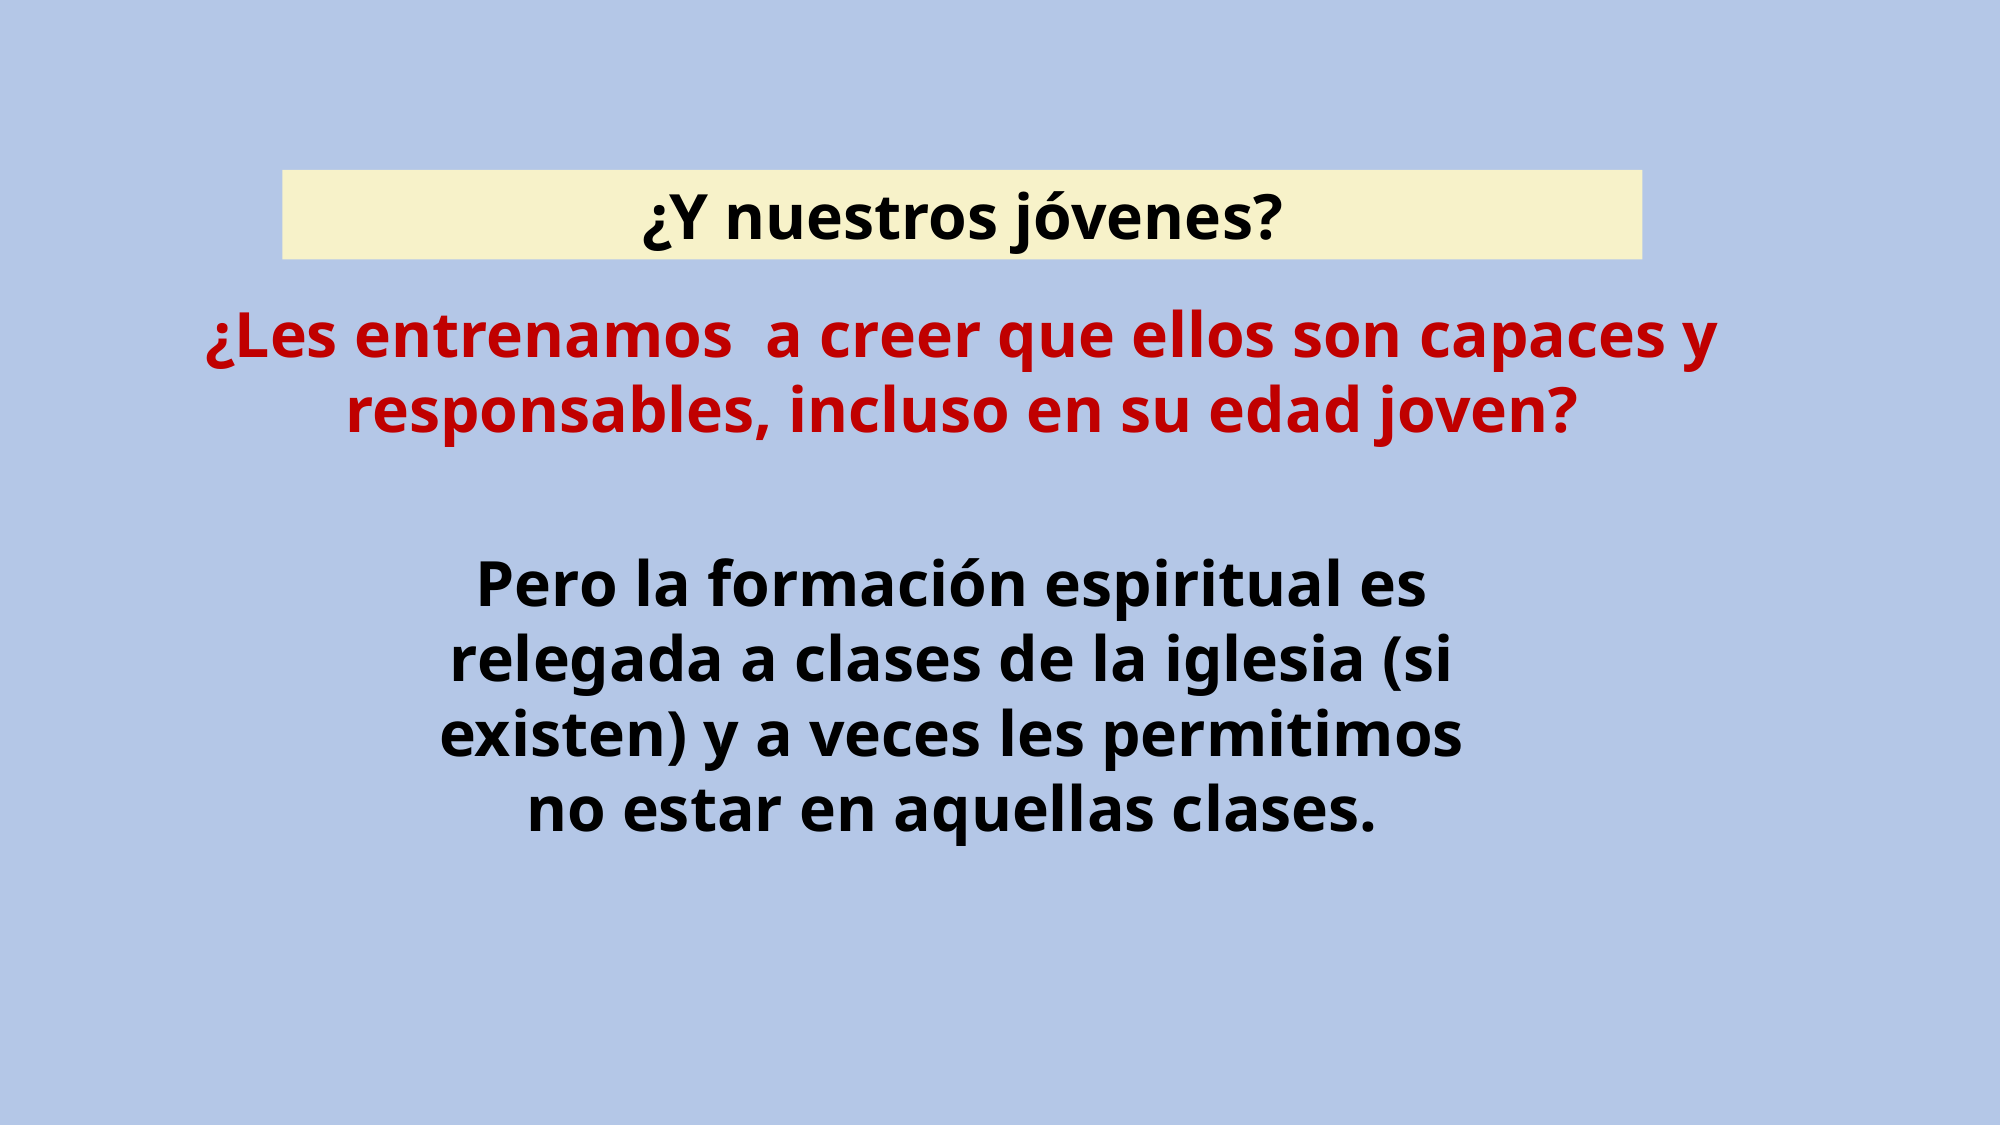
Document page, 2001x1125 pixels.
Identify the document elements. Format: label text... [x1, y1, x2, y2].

text_box Pero la formación espiritual es relegada a clases de la iglesia (si existen) y a veces les permitimos no estar en aquellas clases. [377, 536, 1528, 852]
text_box ¿Y nuestros jóvenes? [282, 169, 1643, 260]
text_box ¿Les entrenamos a creer que ellos son capaces y responsables, incluso en su edad joven? [185, 287, 1740, 453]
